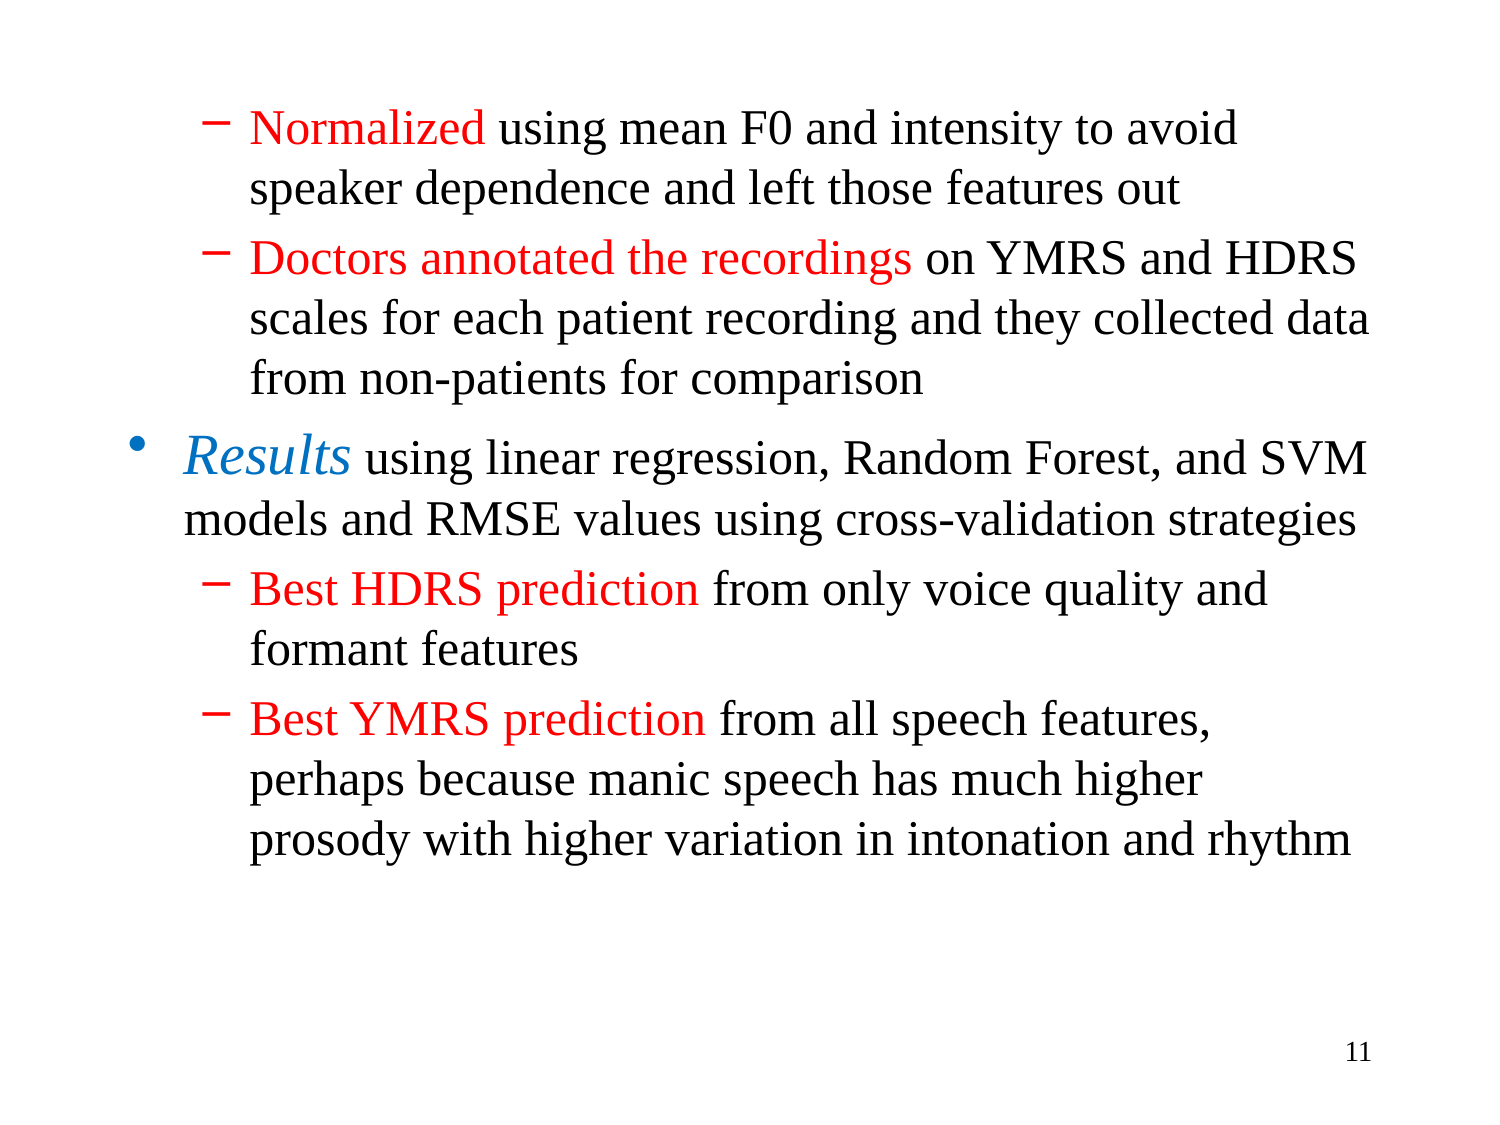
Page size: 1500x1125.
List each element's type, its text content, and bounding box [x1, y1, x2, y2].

list Normalized using mean F0 and intensity to avoid speaker dependence and left those features out Doctors annotated the recordings on YMRS and HDRS scales for each patient recording and they collected data from non-patients for comparison Results using linear regression, Random Forest, and SVM models and RMSE values using cross-validation strategies Best HDRS prediction from only voice quality and formant features Best YMRS prediction from all speech features, perhaps because manic speech has much higher prosody with higher variation in intonation and rhythm [112, 86, 1388, 1000]
slide_number 11 [1074, 1024, 1388, 1101]
